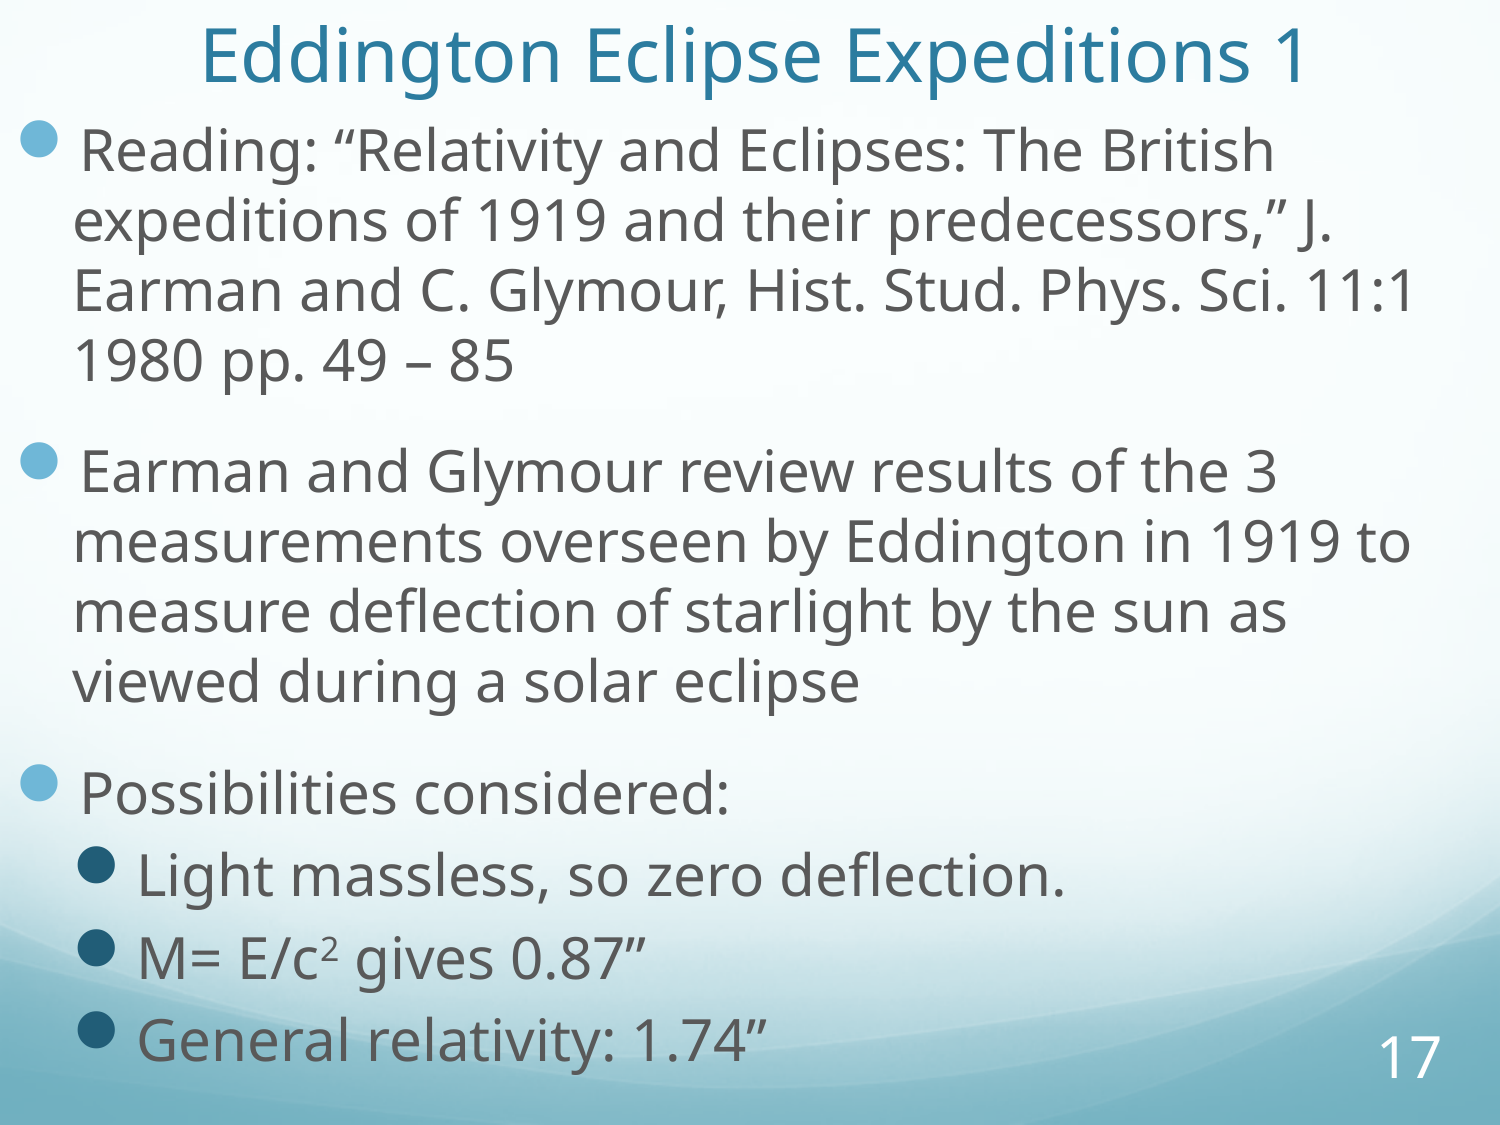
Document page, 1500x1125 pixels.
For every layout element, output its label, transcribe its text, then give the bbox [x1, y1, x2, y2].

list Reading: “Relativity and Eclipses: The British expeditions of 1919 and their predecessors,” J. Earman and C. Glymour, Hist. Stud. Phys. Sci. 11:1 1980 pp. 49 – 85 Earman and Glymour review results of the 3 measurements overseen by Eddington in 1919 to measure deflection of starlight by the sun as viewed during a solar eclipse Possibilities considered: Light massless, so zero deflection. M= E/c2 gives 0.87” General relativity: 1.74” [0, 105, 1500, 1090]
slide_number 17 [1295, 1029, 1459, 1090]
title Eddington Eclipse Expeditions 1 [14, 0, 1500, 105]
